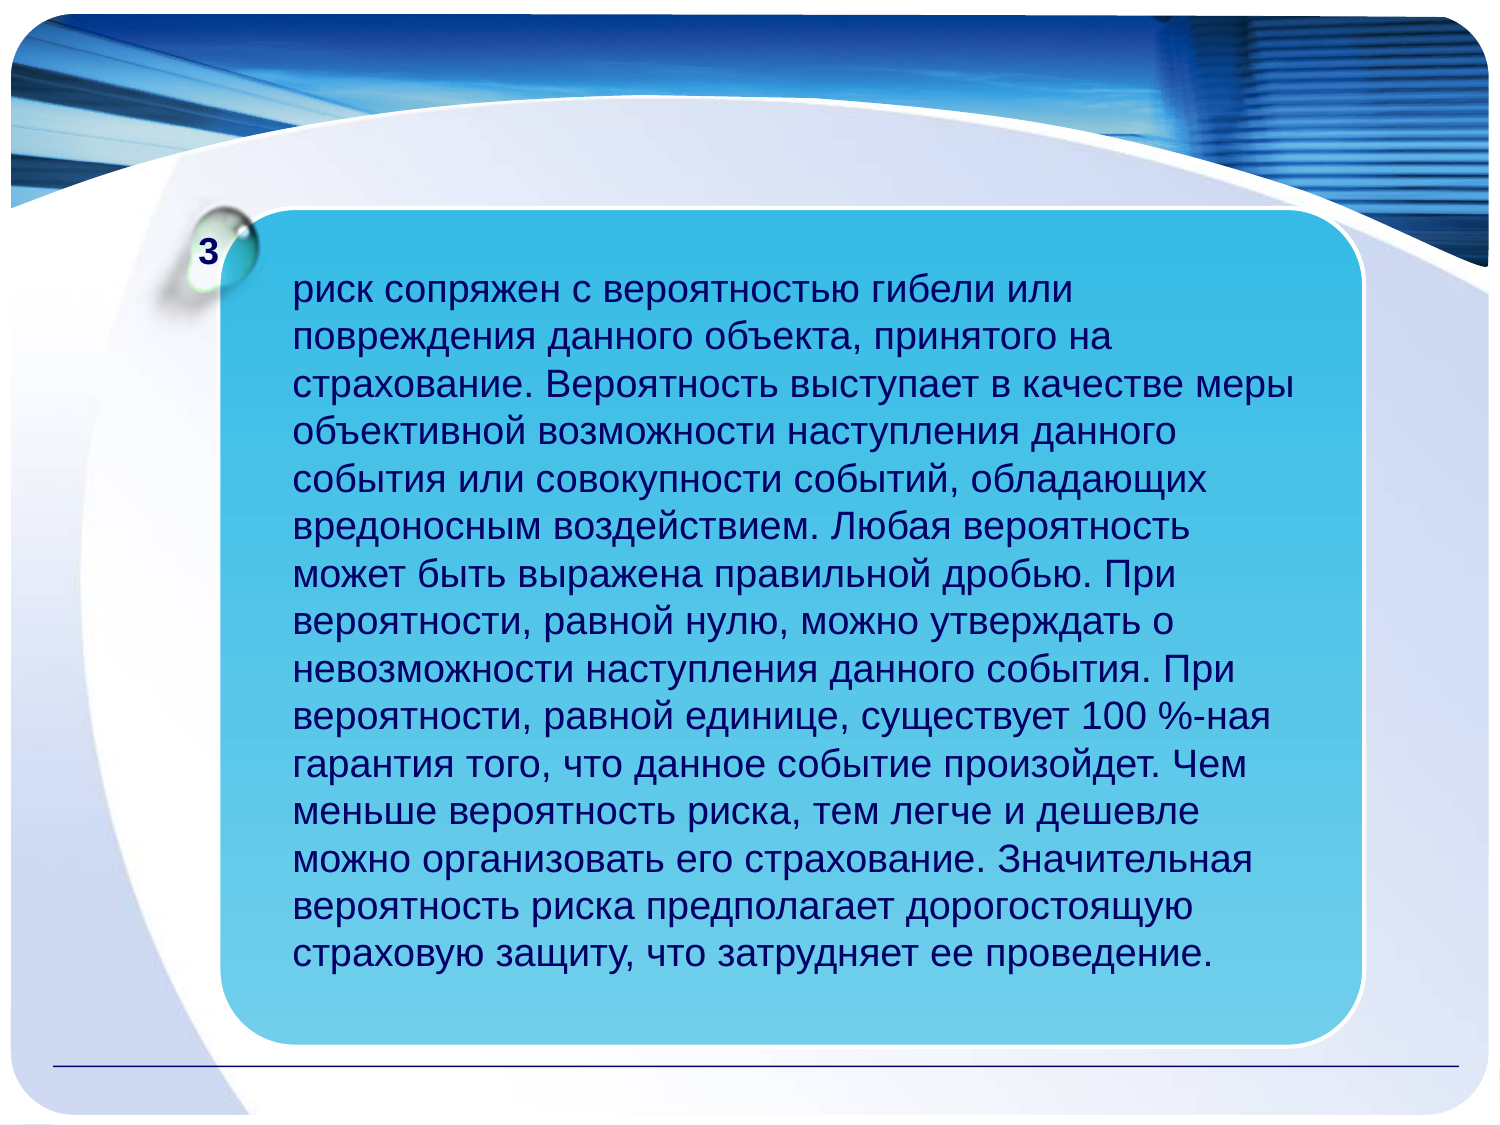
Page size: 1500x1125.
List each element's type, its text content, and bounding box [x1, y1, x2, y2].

picture [11, 14, 1488, 1114]
text_box риск сопряжен с вероятностью гибели или повреждения данного объекта, принятого на страхование. Вероятность выступает в качестве меры объективной возможности наступления данного события или совокупности событий, обладающих вредоносным воздействием. Любая вероятность может быть выражена правильной дробью. При вероятности, равной нулю, можно утверждать о невозможности наступления данного события. При вероятности, равной единице, существует 100 %-ная гарантия того, что данное событие произойдет. Чем меньше вероятность риска, тем легче и дешевле можно организовать его страхование. Значительная вероятность риска предполагает дорогостоящую страховую защиту, что затрудняет ее проведение. [277, 255, 1317, 983]
text_box [218, 208, 1365, 1047]
